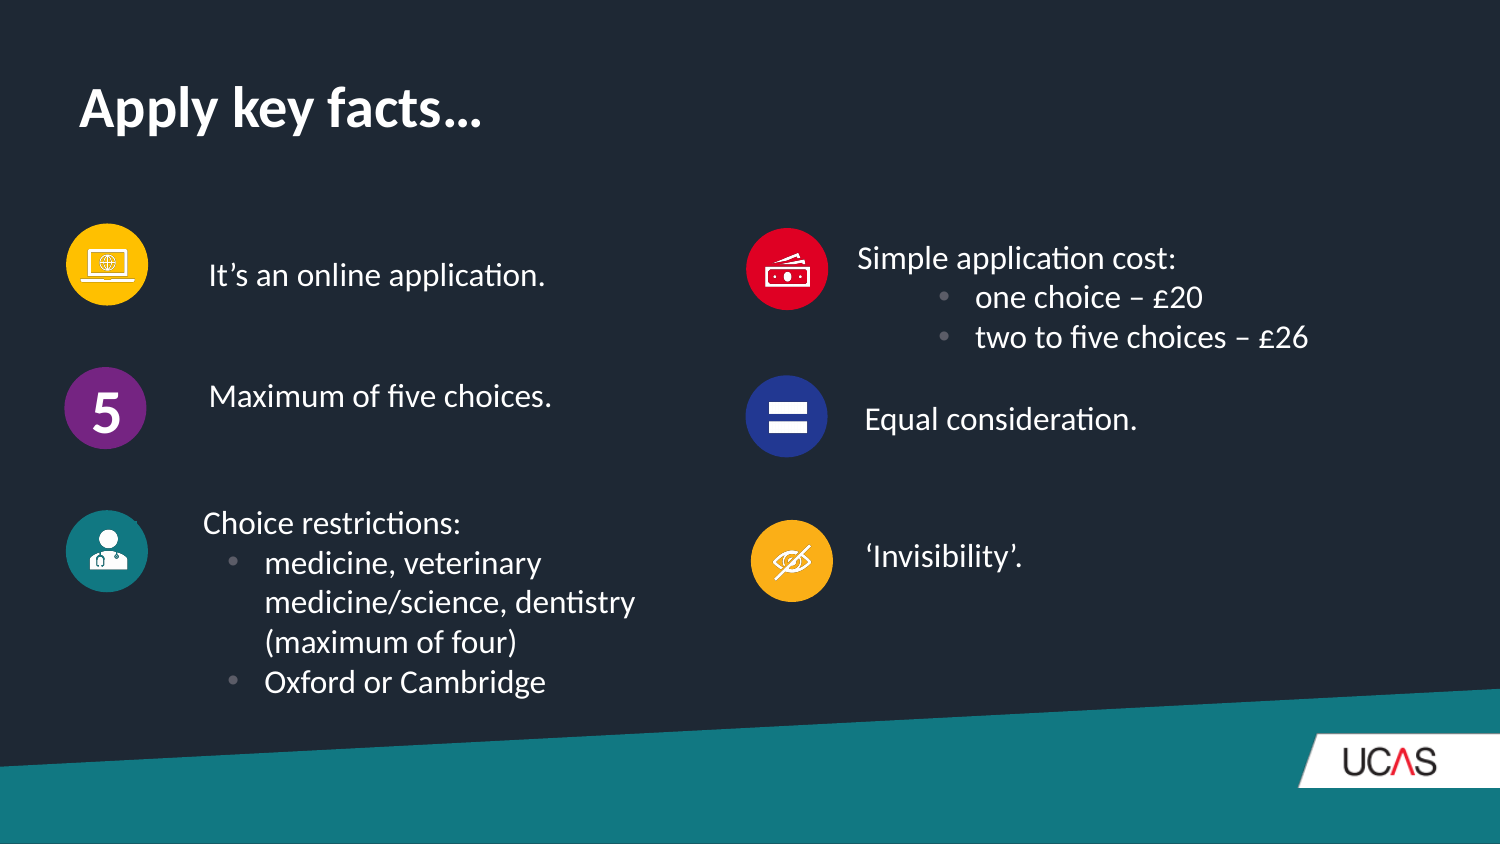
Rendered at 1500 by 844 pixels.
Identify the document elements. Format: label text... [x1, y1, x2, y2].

text_box Simple application cost: one choice – £20 two to five choices – £26 [842, 228, 1429, 363]
text_box Choice restrictions: medicine, veterinary medicine/science, dentistry (maximum of four) Oxford or Cambridge [188, 493, 733, 708]
text_box Apply key facts… [64, 61, 1437, 147]
text_box Equal consideration. [849, 390, 1474, 445]
text_box 5 [63, 365, 148, 451]
text_box It’s an online application. [193, 245, 637, 301]
text_box Maximum of five choices. [193, 367, 637, 422]
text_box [750, 519, 833, 602]
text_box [746, 227, 829, 311]
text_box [65, 510, 148, 593]
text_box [66, 223, 149, 306]
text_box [745, 375, 828, 458]
text_box ‘Invisibility’. [849, 526, 1454, 581]
